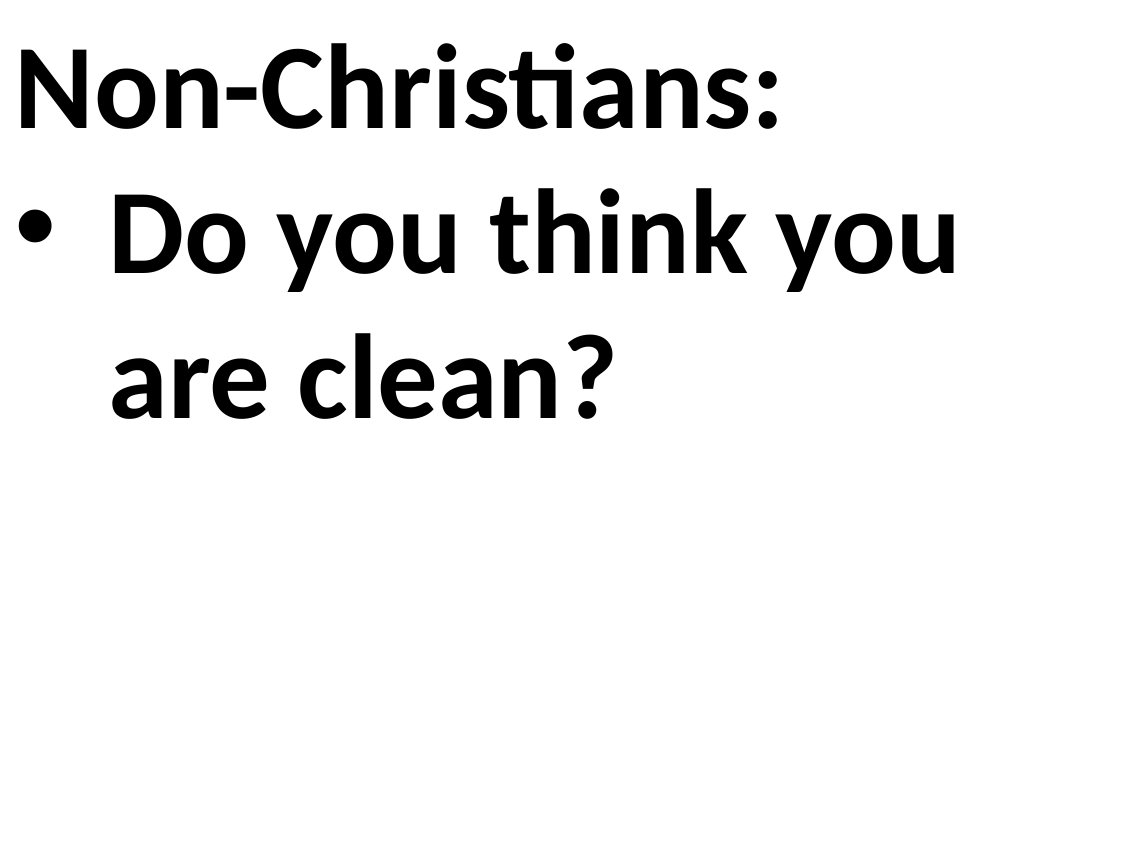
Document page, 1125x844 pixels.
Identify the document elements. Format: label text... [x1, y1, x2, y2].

text_box Non-Christians: Do you think you are clean? [0, 0, 1125, 844]
